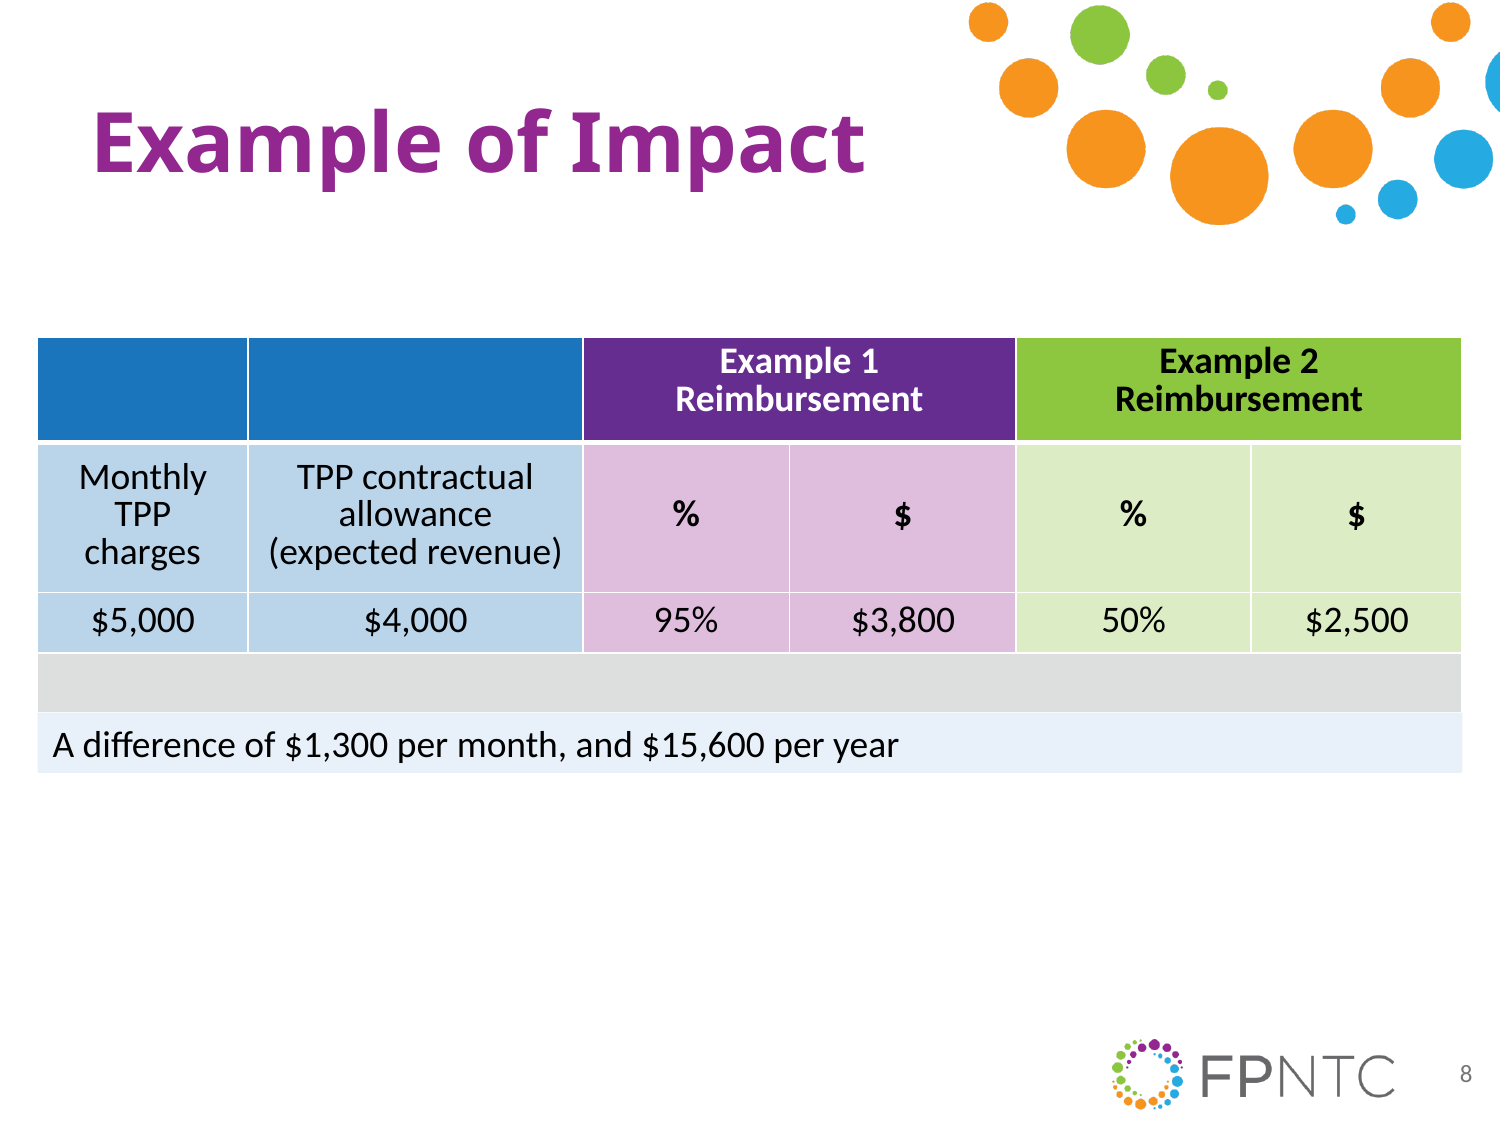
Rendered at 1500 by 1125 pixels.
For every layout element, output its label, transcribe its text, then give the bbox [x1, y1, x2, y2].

list A difference of $1,300 per month, and $15,600 per year [37, 712, 1463, 773]
picture [962, 0, 1500, 225]
title Example of Impact [75, 45, 888, 233]
picture [1112, 1039, 1409, 1111]
slide_number 8 [1137, 1042, 1488, 1103]
